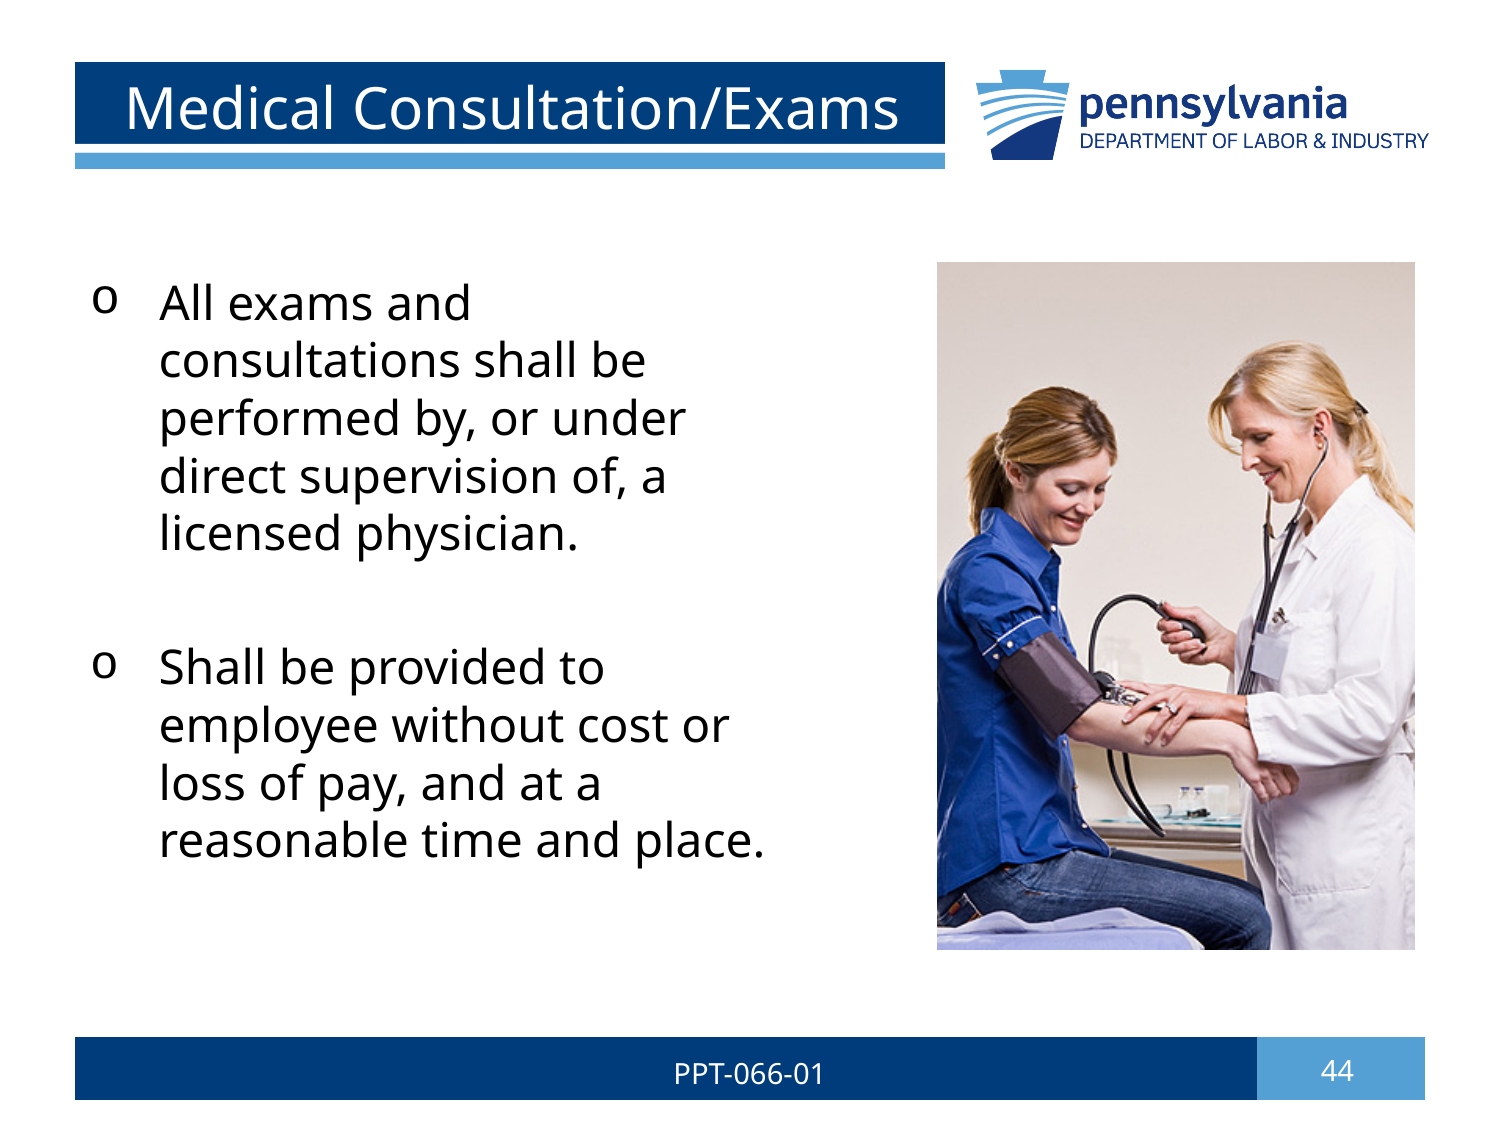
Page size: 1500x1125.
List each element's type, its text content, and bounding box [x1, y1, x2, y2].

picture [75, 1037, 1425, 1100]
picture [937, 262, 1415, 951]
footer PPT-066-01 [512, 1042, 988, 1103]
slide_number 44 [1250, 1042, 1425, 1103]
subtitle All exams and consultations shall be performed by, or under direct supervision of, a licensed physician. Shall be provided to employee without cost or loss of pay, and at a reasonable time and place. [75, 262, 850, 1000]
title Medical Consultation/Exams [75, 62, 950, 150]
picture [75, 62, 1429, 169]
